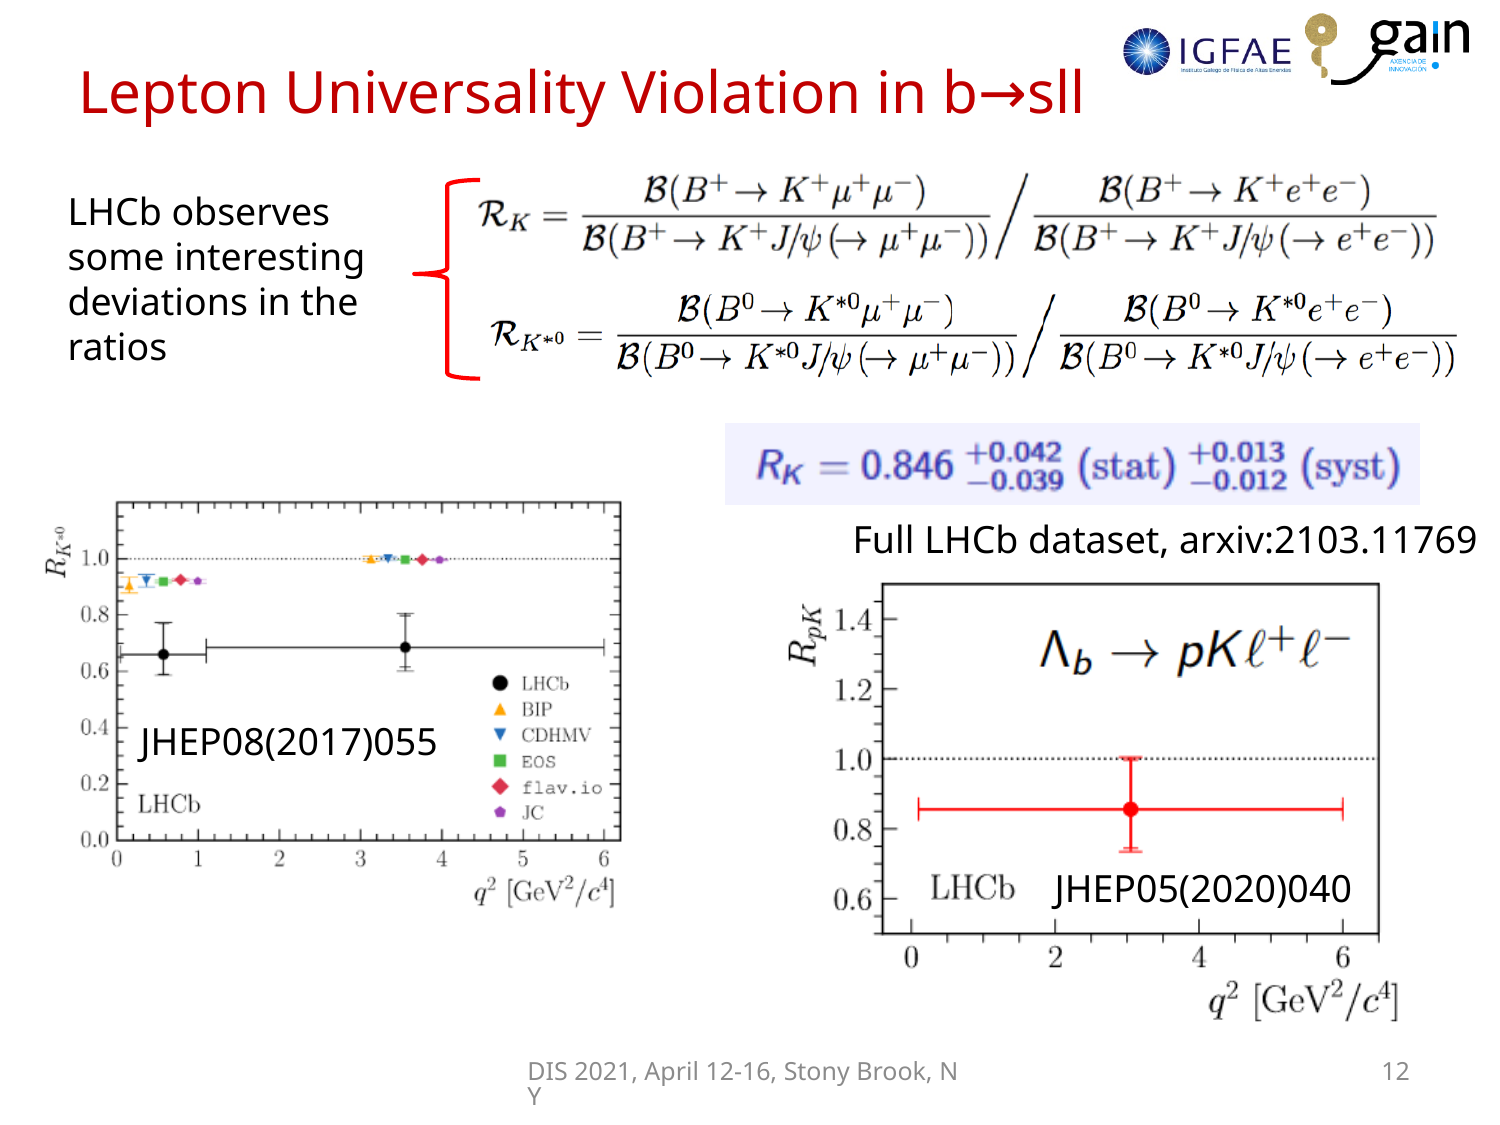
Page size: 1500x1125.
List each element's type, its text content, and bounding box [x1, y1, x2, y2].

picture [29, 479, 680, 942]
picture [1089, 3, 1469, 102]
text_box LHCb observes some interesting deviations in the ratios [53, 180, 389, 376]
picture [472, 162, 1442, 269]
text_box [413, 179, 480, 380]
slide_number 12 [1074, 1042, 1425, 1103]
text_box Full LHCb dataset, arxiv:2103.11769 [837, 508, 1493, 569]
picture [777, 550, 1420, 1041]
picture [482, 279, 1464, 385]
picture [725, 423, 1421, 506]
text_box Lepton Universality Violation in b→sll [63, 47, 1101, 133]
footer DIS 2021, April 12-16, Stony Brook, NY [512, 1042, 988, 1103]
